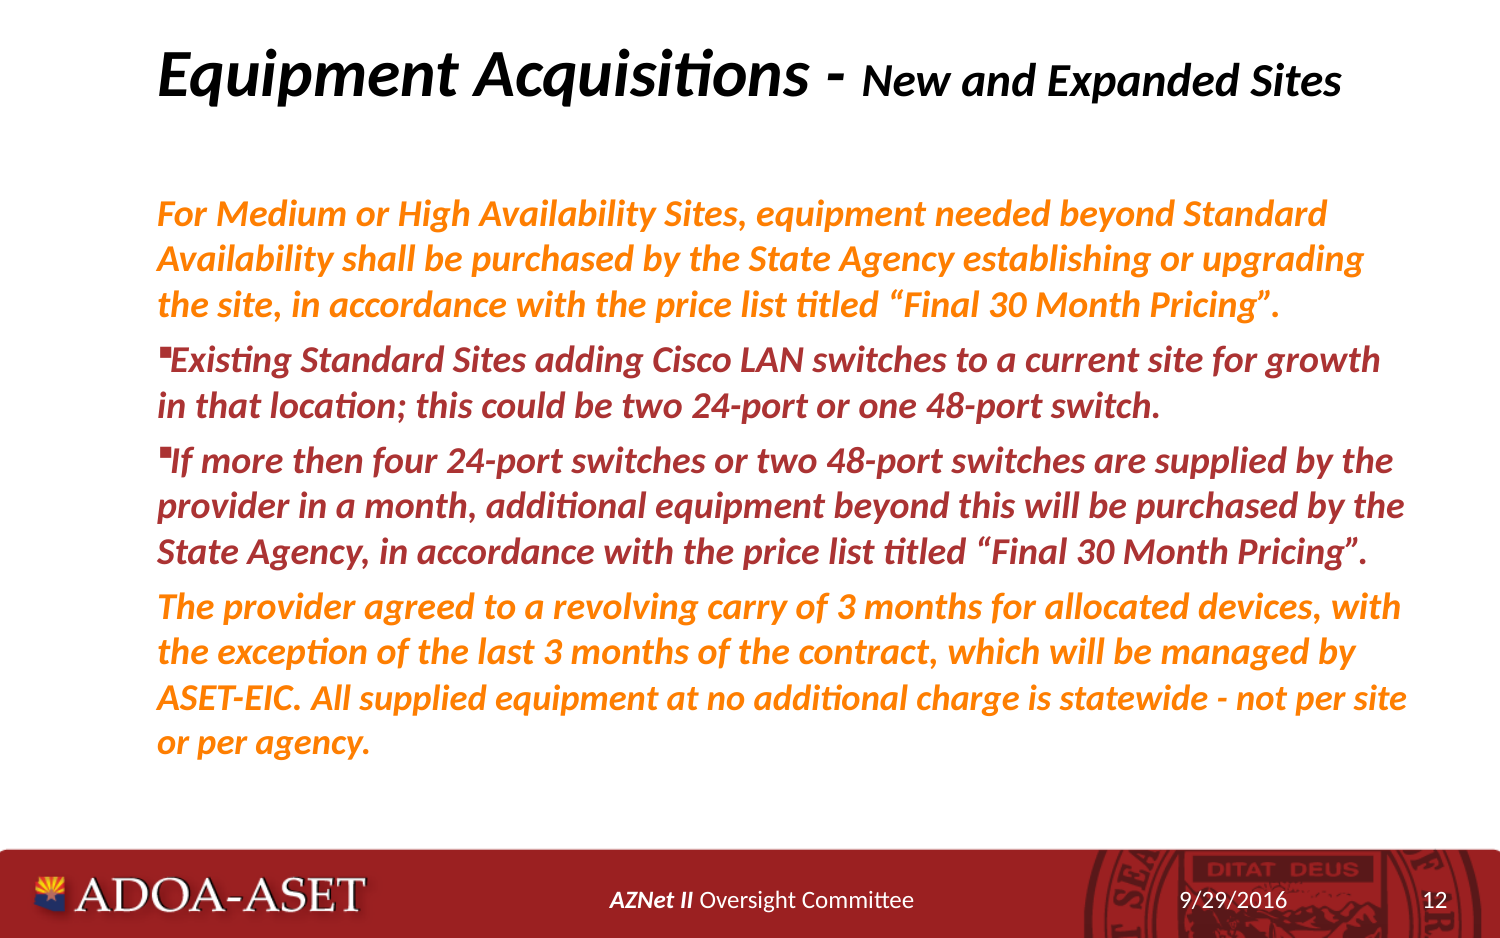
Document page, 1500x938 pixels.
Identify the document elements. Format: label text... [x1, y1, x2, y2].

footer AZNet II Oversight Committee [525, 884, 1000, 913]
picture [0, 0, 1500, 938]
list For Medium or High Availability Sites, equipment needed beyond Standard Availability shall be purchased by the State Agency establishing or upgrading the site, in accordance with the price list titled “Final 30 Month Pricing”. Existing Standard Sites adding Cisco LAN switches to a current site for growth in that location; this could be two 24-port or one 48-port switch. If more then four 24-port switches or two 48-port switches are supplied by the provider in a month, additional equipment beyond this will be purchased by the State Agency, in accordance with the price list titled “Final 30 Month Pricing”. The provider agreed to a revolving carry of 3 months for allocated devices, with the exception of the last 3 months of the contract, which will be managed by ASET-EIC. All supplied equipment at no additional charge is statewide - not per site or per agency. [75, 135, 1425, 834]
title Equipment Acquisitions - New and Expanded Sites [25, 20, 1475, 118]
slide_number 12 [1339, 884, 1463, 913]
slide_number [1164, 884, 1313, 913]
